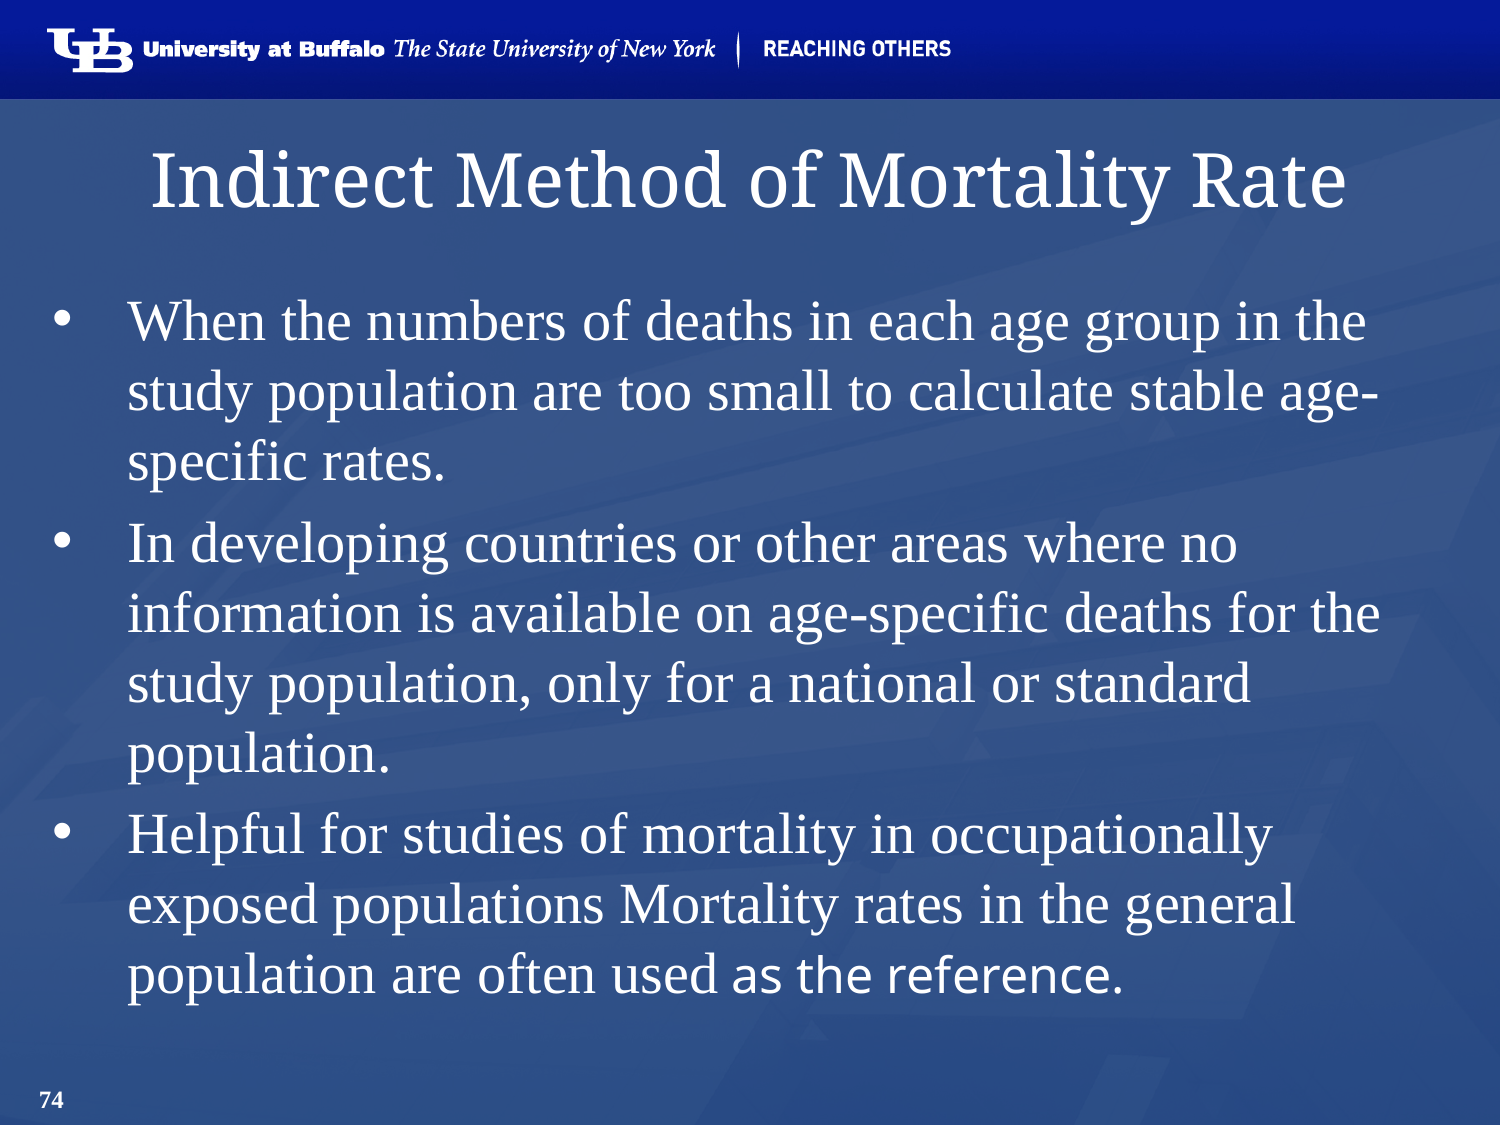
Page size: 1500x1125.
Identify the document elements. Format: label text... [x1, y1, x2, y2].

list When the numbers of deaths in each age group in the study population are too small to calculate stable age-specific rates. In developing countries or other areas where no information is available on age-specific deaths for the study population, only for a national or standard population. Helpful for studies of mortality in occupationally exposed populations Mortality rates in the general population are often used as the reference. [37, 275, 1463, 1088]
slide_number 74 [3, 1075, 79, 1123]
picture [0, 0, 1500, 99]
title Indirect Method of Mortality Rate [37, 125, 1463, 250]
